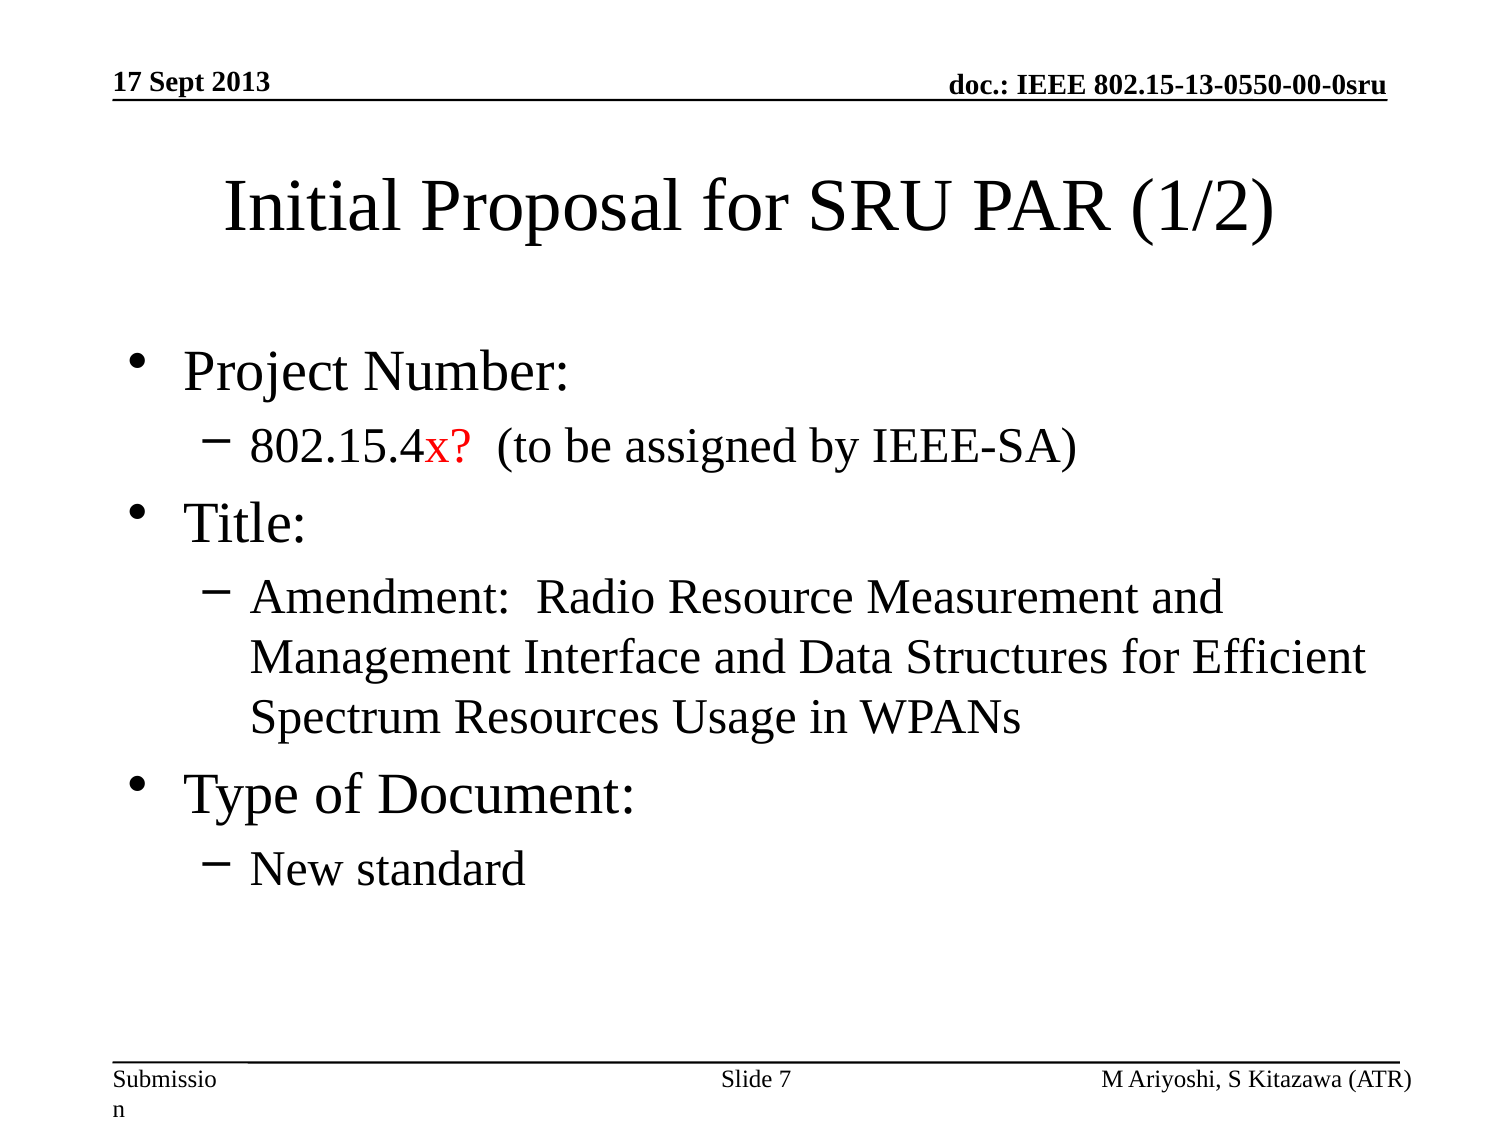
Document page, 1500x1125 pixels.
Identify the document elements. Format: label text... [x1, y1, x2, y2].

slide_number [112, 62, 375, 98]
slide_number Slide 7 [720, 1062, 792, 1093]
footer M Ariyoshi, S Kitazawa (ATR) [900, 1062, 1413, 1093]
title Initial Proposal for SRU PAR (1/2) [112, 112, 1388, 288]
list Project Number: 802.15.4x? (to be assigned by IEEE-SA) Title: Amendment: Radio Resource Measurement and Management Interface and Data Structures for Efficient Spectrum Resources Usage in WPANs Type of Document: New standard [112, 324, 1388, 1000]
